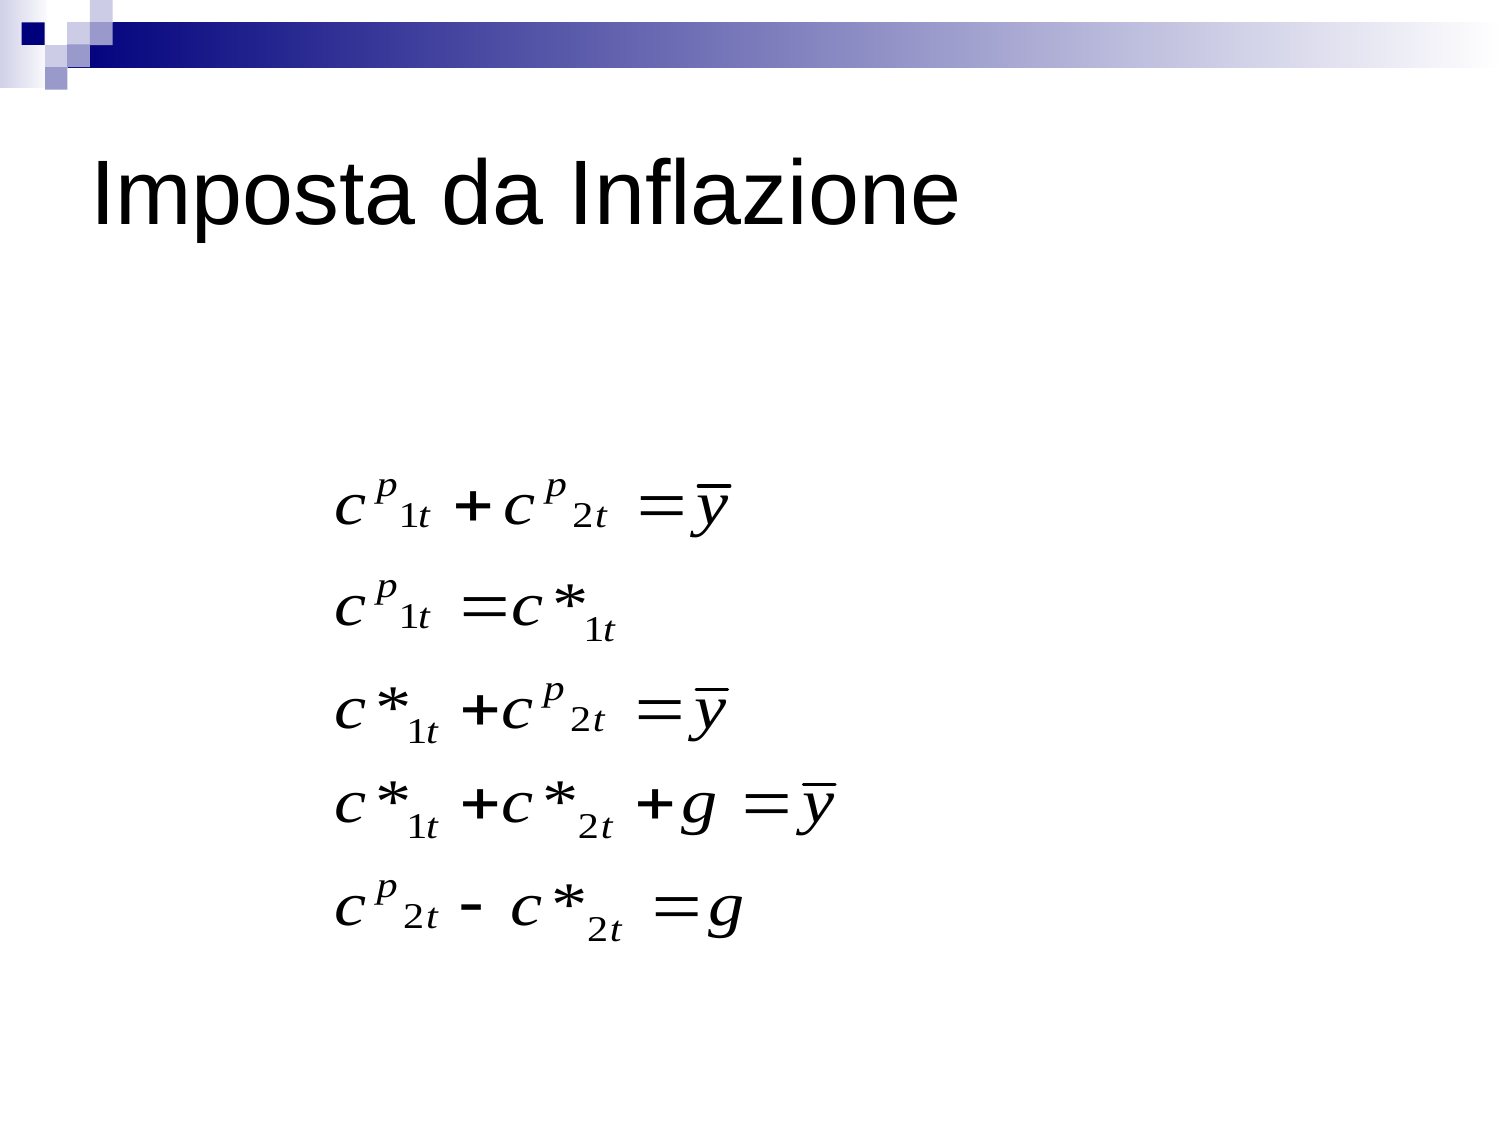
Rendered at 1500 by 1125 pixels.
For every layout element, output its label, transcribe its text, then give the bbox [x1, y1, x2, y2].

title Imposta da Inflazione [75, 75, 1425, 300]
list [324, 453, 850, 957]
